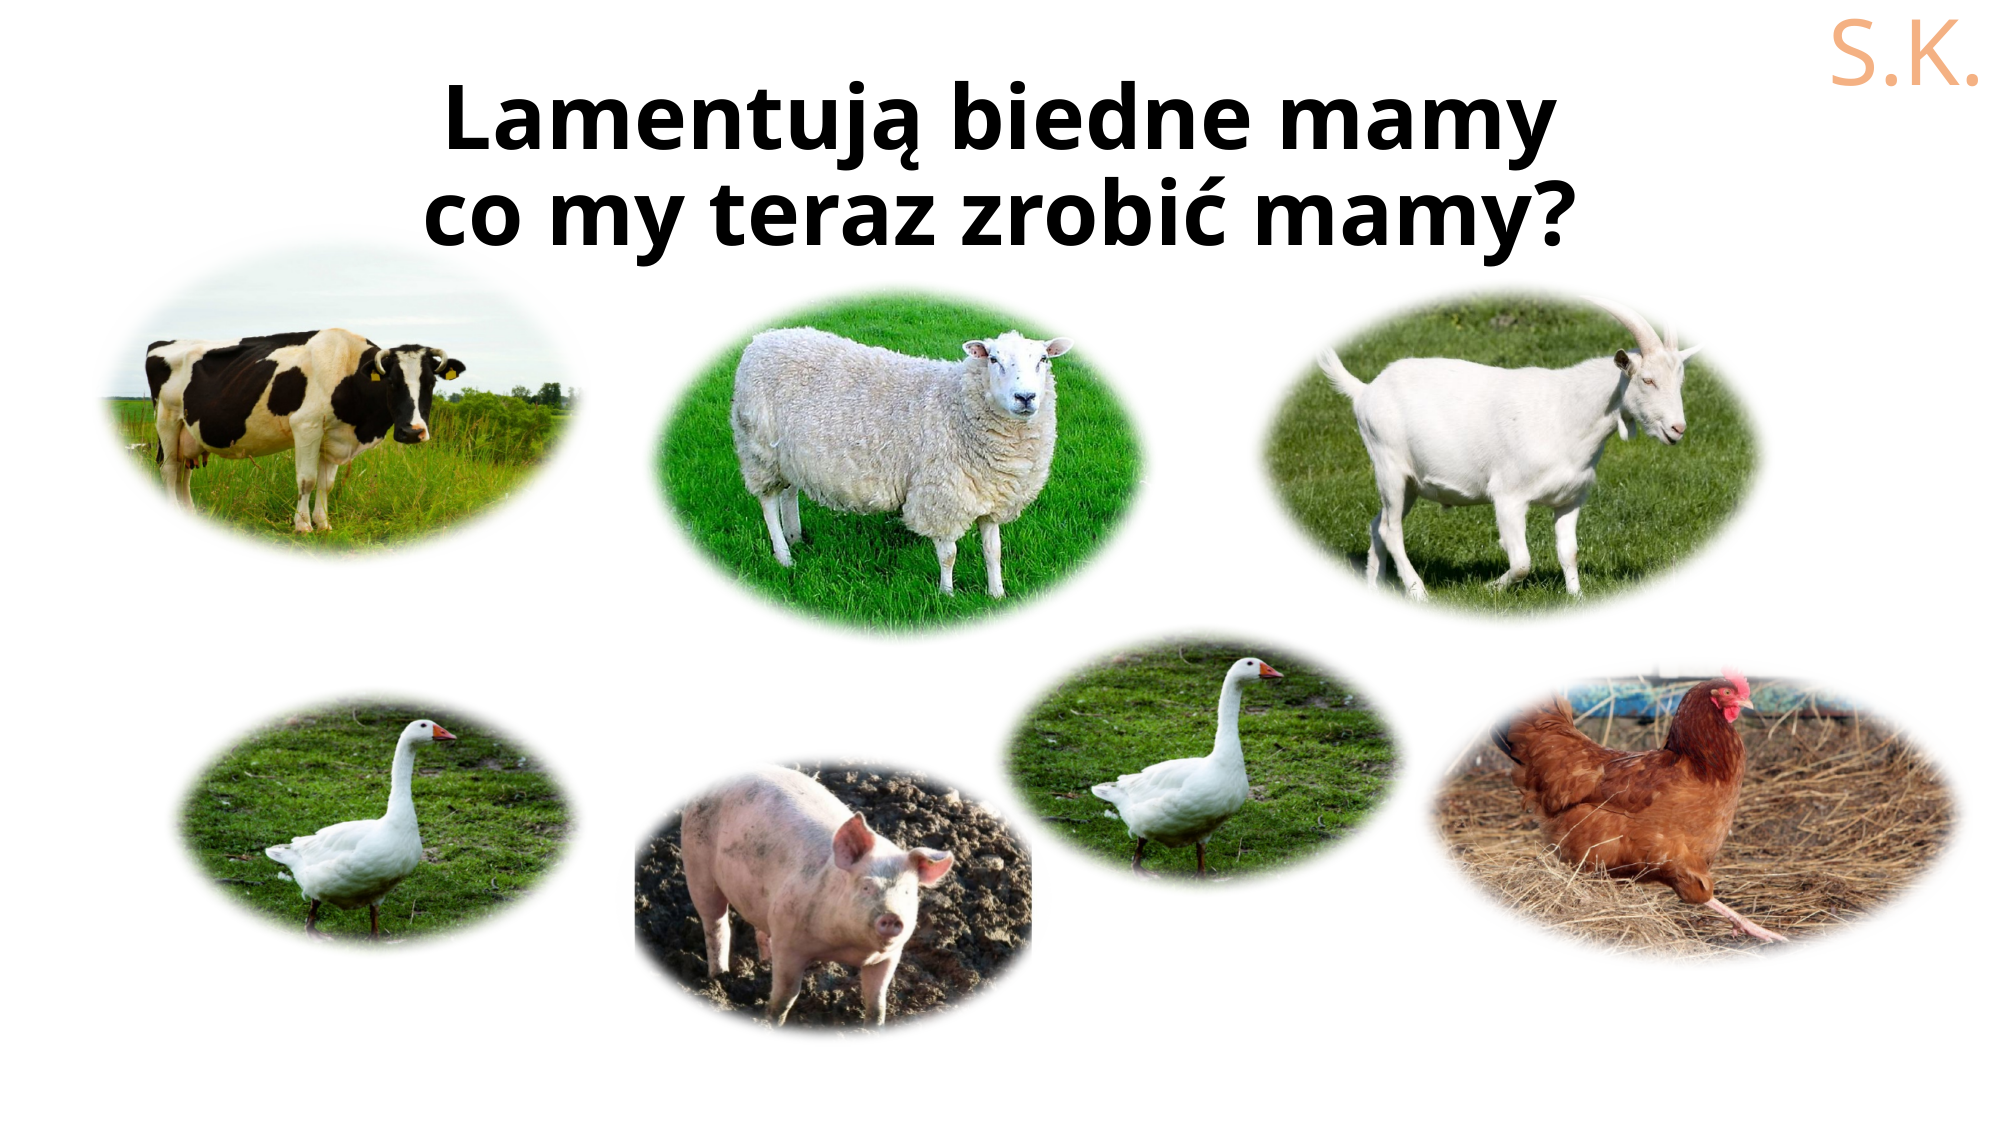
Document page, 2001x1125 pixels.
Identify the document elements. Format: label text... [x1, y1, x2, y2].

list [90, 223, 592, 570]
picture [160, 683, 592, 961]
picture [610, 277, 1975, 1047]
title Lamentują biedne mamy co my teraz zrobić mamy? [137, 59, 1863, 278]
